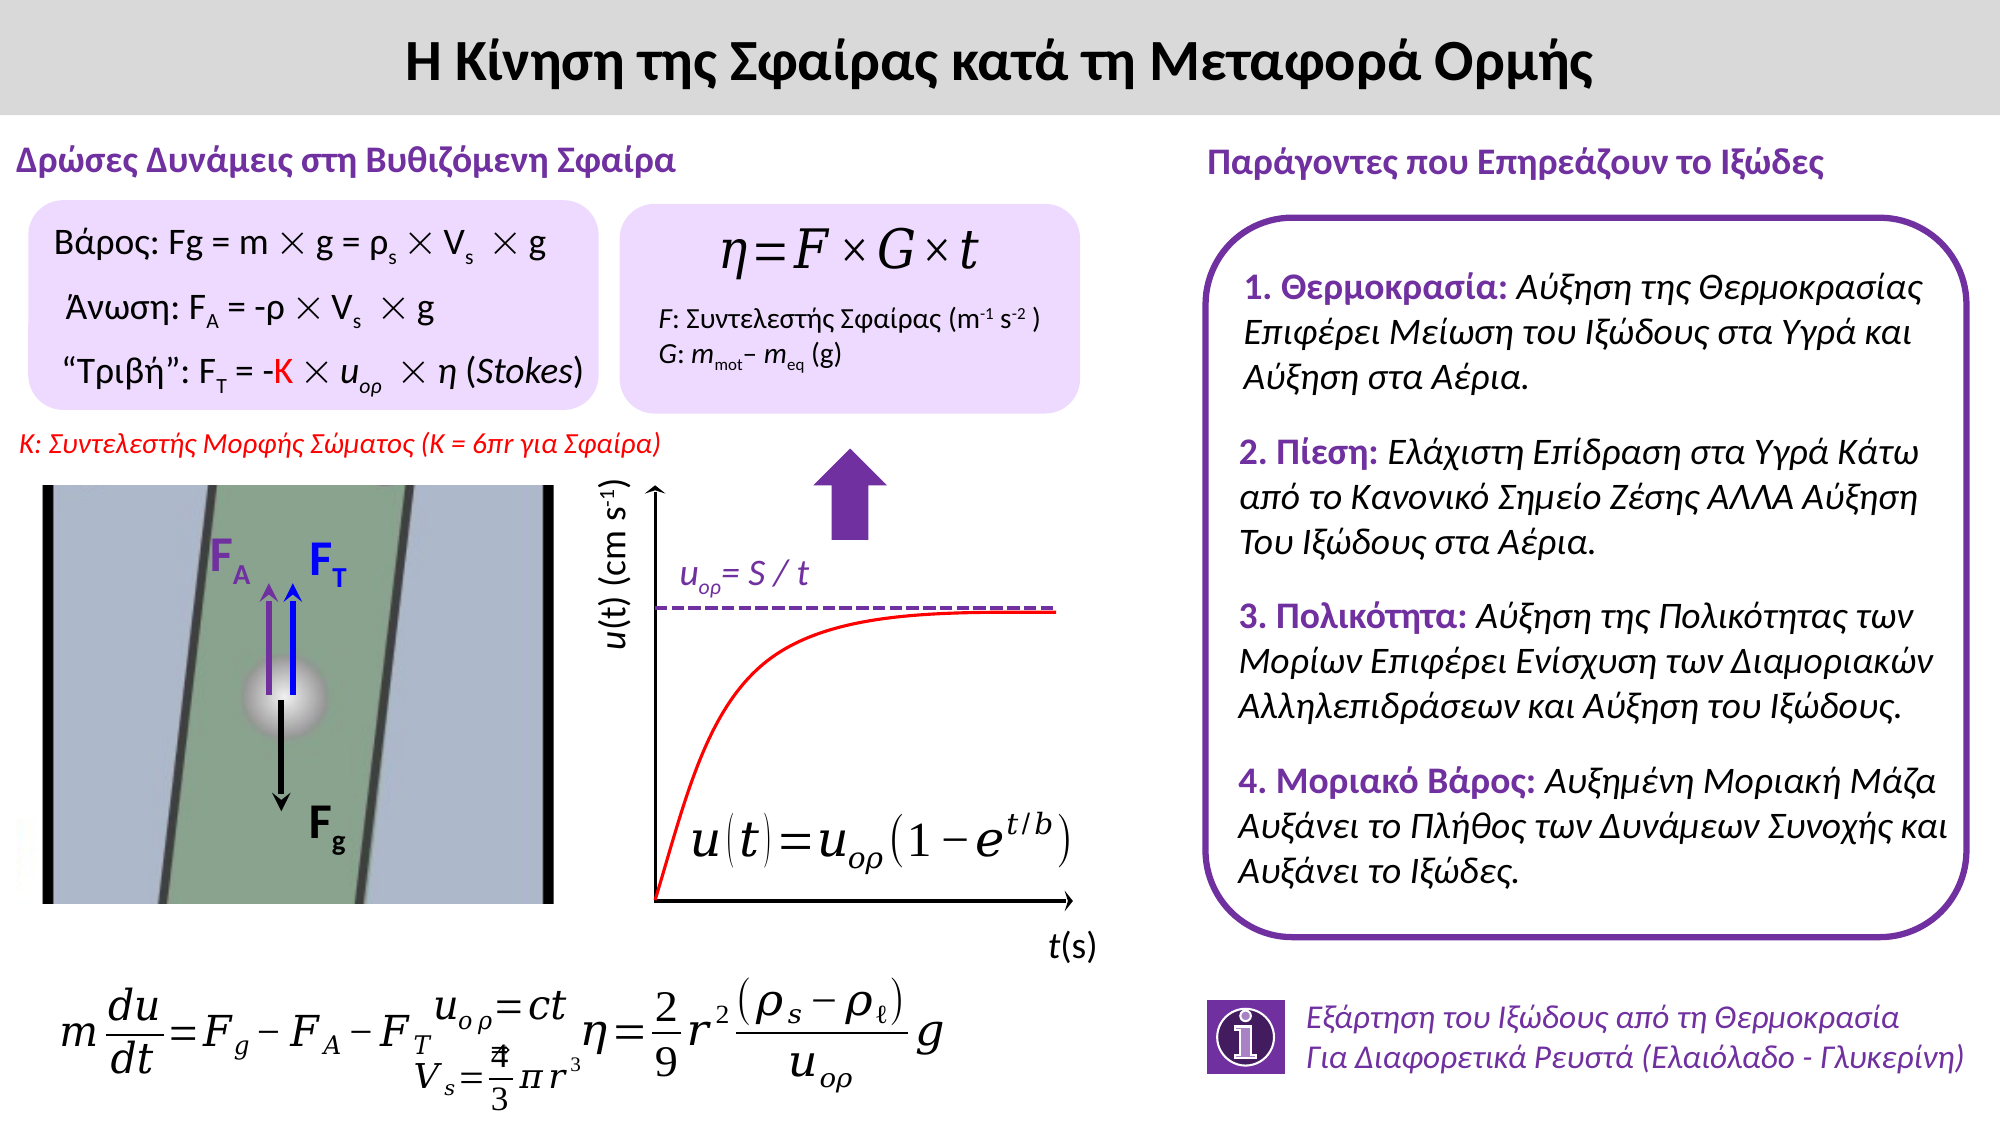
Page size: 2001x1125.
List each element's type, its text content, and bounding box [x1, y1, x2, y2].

text_box [810, 447, 890, 542]
text_box Βάρος: Fg = m  g = ρs  Vs  g [39, 210, 562, 276]
picture [16, 485, 554, 904]
text_box Εξάρτηση του Ιξώδους από τη Θερμοκρασία Για Διαφορετικά Ρευστά (Ελαιόλαδο - Γλυκερίνη) [1291, 987, 1981, 1083]
text_box u(t) (cm s-1) [580, 463, 641, 665]
text_box Δρώσες Δυνάμεις στη Βυθιζόμενη Σφαίρα [1, 127, 693, 188]
text_box [656, 611, 1057, 901]
text_box Η Κίνηση της Σφαίρας κατά τη Μεταφορά Ορμής [390, 14, 1610, 100]
text_box [1204, 216, 1968, 939]
text_box 1. Θερμοκρασία: Αύξηση της Θερμοκρασίας Επιφέρει Μείωση του Ιξώδους στα Υγρά και Αύξηση στα Αέρια. [1228, 254, 1947, 405]
text_box [27, 199, 600, 411]
text_box “Τριβή”: FT = -K  uορ  η (Stokes) [46, 338, 599, 405]
text_box K: Συντελεστής Μορφής Σώματος (Κ = 6πr για Σφαίρα) [4, 417, 677, 467]
text_box uορ= S / t [664, 540, 825, 606]
text_box 3. Πολικότητα: Αύξηση της Πολικότητας των Μορίων Επιφέρει Ενίσχυση των Διαμοριακών Αλληλεπιδράσεων και Αύξηση του Ιξώδους. [1223, 584, 1957, 734]
text_box F: Συντελεστής Σφαίρας (m-1 s-2 ) G: mmot– meq (g) [643, 291, 1056, 382]
text_box [1205, 998, 1287, 1076]
text_box t(s) [1033, 913, 1113, 974]
text_box [0, 0, 2000, 116]
text_box Παράγοντες που Επηρεάζουν το Ιξώδες [1192, 129, 1840, 190]
text_box 2. Πίεση: Ελάχιστη Επίδραση στα Υγρά Κάτω από το Κανονικό Σημείο Ζέσης ΑΛΛΑ Αύξηση Του Ιξώδους στα Αέρια. [1224, 419, 1943, 570]
text_box [618, 202, 1082, 415]
text_box 4. Μοριακό Βάρος: Αυξημένη Μοριακή Μάζα Αυξάνει το Πλήθος των Δυνάμεων Συνοχής και Αυξάνει το Ιξώδες. [1223, 748, 1964, 899]
